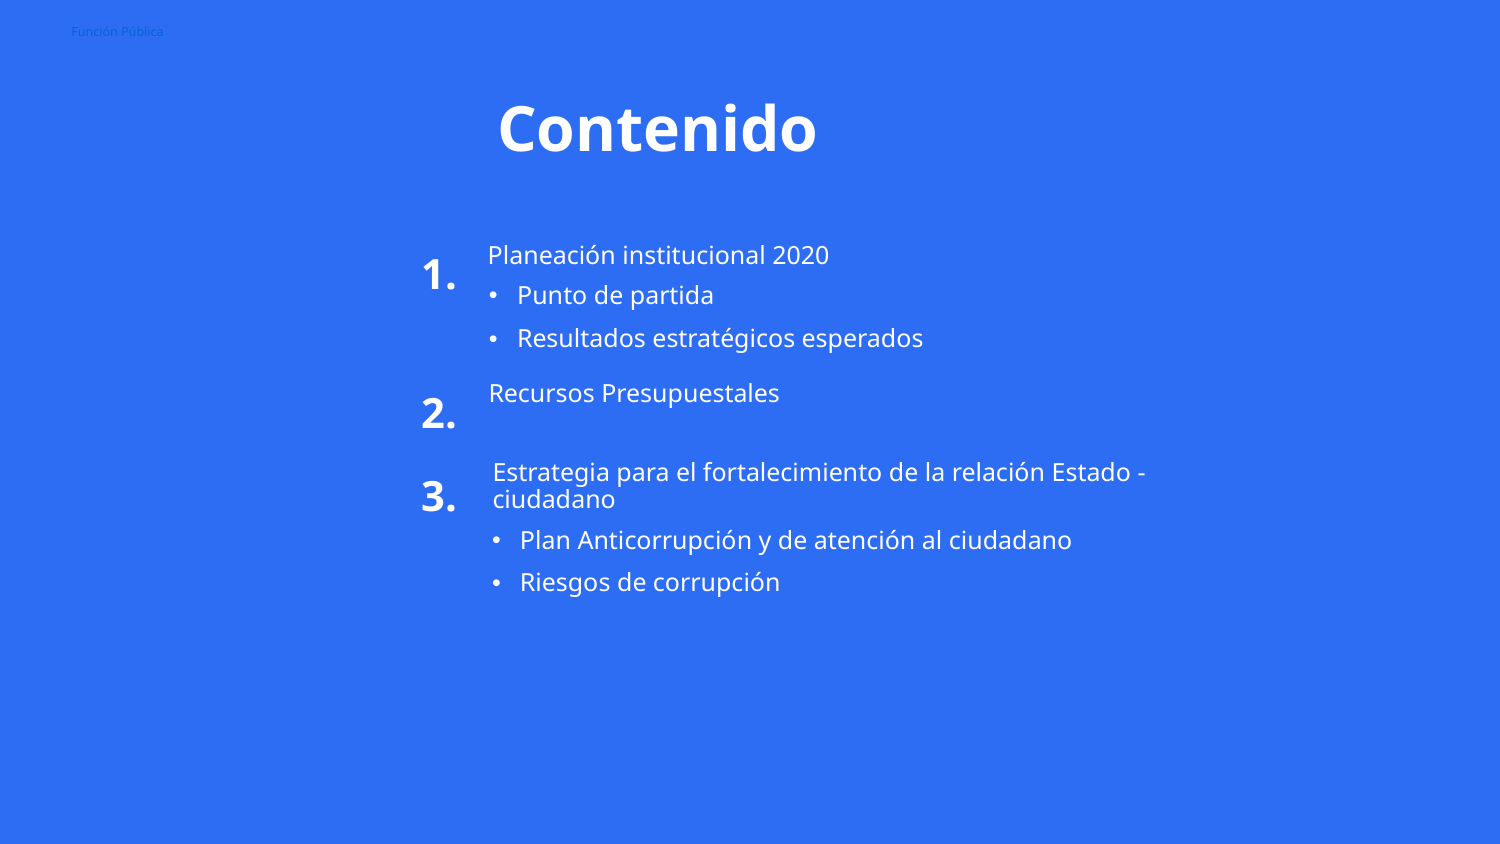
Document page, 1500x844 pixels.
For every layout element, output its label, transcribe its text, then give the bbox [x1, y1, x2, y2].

text_box 2. [410, 355, 669, 438]
list Recursos Presupuestales [454, 375, 915, 448]
list Riesgos de corrupción [457, 564, 1164, 638]
list Planeación institucional 2020 [453, 237, 1014, 311]
title Contenido [485, 68, 1386, 174]
list Estrategia para el fortalecimiento de la relación Estado - ciudadano [458, 454, 1164, 522]
text_box 3. [410, 438, 668, 545]
text_box 1. [410, 215, 669, 322]
list Punto de partida Resultados estratégicos esperados [454, 277, 981, 351]
list Plan Anticorrupción y de atención al ciudadano [457, 522, 1164, 564]
